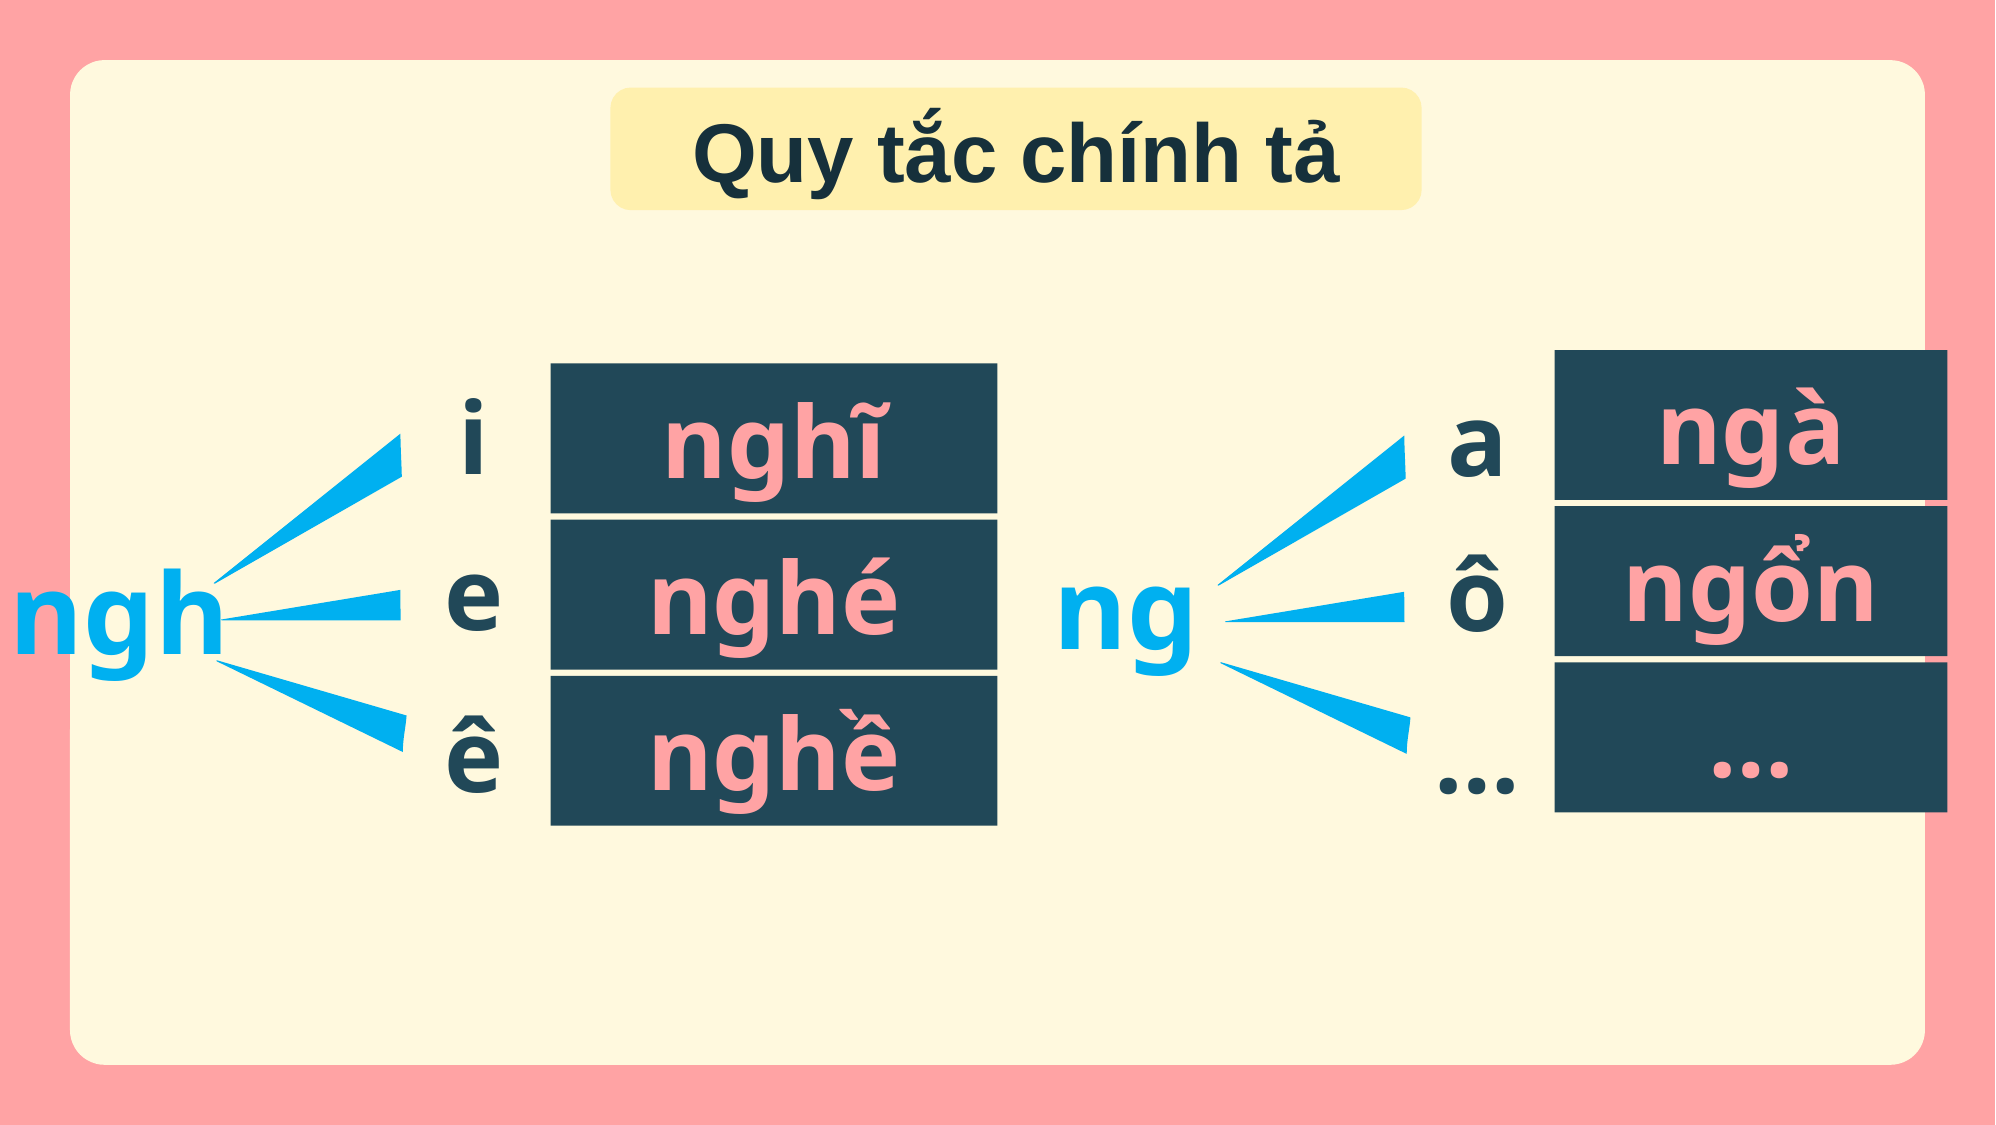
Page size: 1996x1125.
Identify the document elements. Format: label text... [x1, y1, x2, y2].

text_box nghề [550, 675, 998, 826]
text_box [1245, 469, 1406, 560]
text_box ô [1358, 547, 1554, 637]
text_box ê [354, 707, 550, 797]
text_box [1218, 660, 1390, 733]
text_box ng [951, 560, 1301, 649]
text_box ngh [0, 564, 294, 654]
text_box a [1358, 392, 1554, 481]
text_box Quy tắc chính tả [608, 85, 1424, 213]
text_box … [1554, 662, 1948, 813]
text_box nghé [550, 519, 998, 670]
text_box nghĩ [550, 363, 998, 514]
text_box [211, 468, 401, 586]
text_box … [1358, 709, 1554, 799]
text_box [1301, 597, 1358, 625]
text_box ngà [1554, 350, 1948, 500]
text_box e [354, 545, 550, 635]
text_box [214, 658, 385, 731]
text_box ngổn [1554, 506, 1948, 657]
text_box i [354, 390, 550, 480]
text_box [219, 595, 354, 623]
